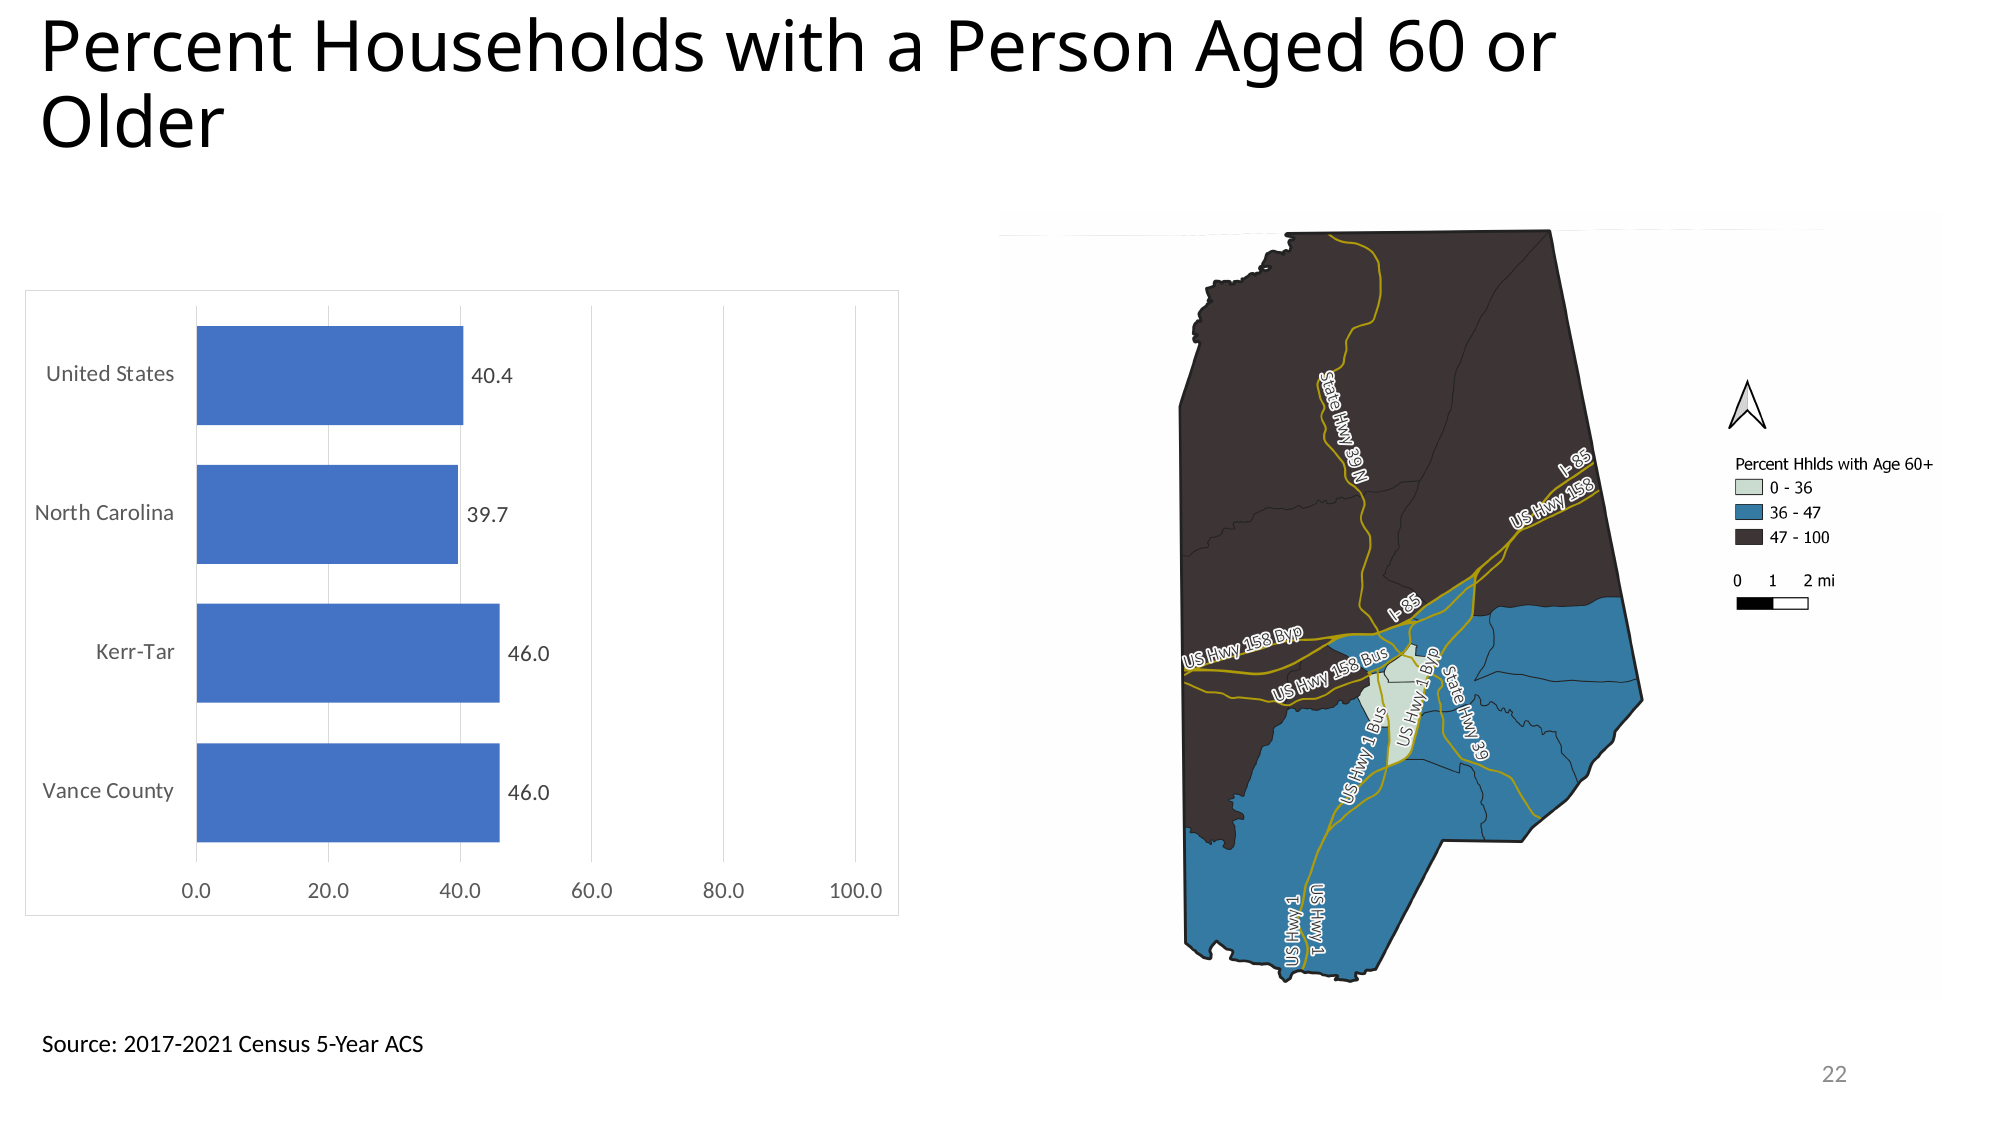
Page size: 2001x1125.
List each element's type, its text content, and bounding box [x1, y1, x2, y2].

picture [24, 288, 899, 916]
text_box Source: 2017-2021 Census 5-Year ACS [27, 1020, 440, 1065]
title Percent Households with a Person Aged 60 or Older [24, 5, 1737, 169]
picture [999, 212, 1942, 1000]
slide_number 22 [1412, 1042, 1863, 1103]
